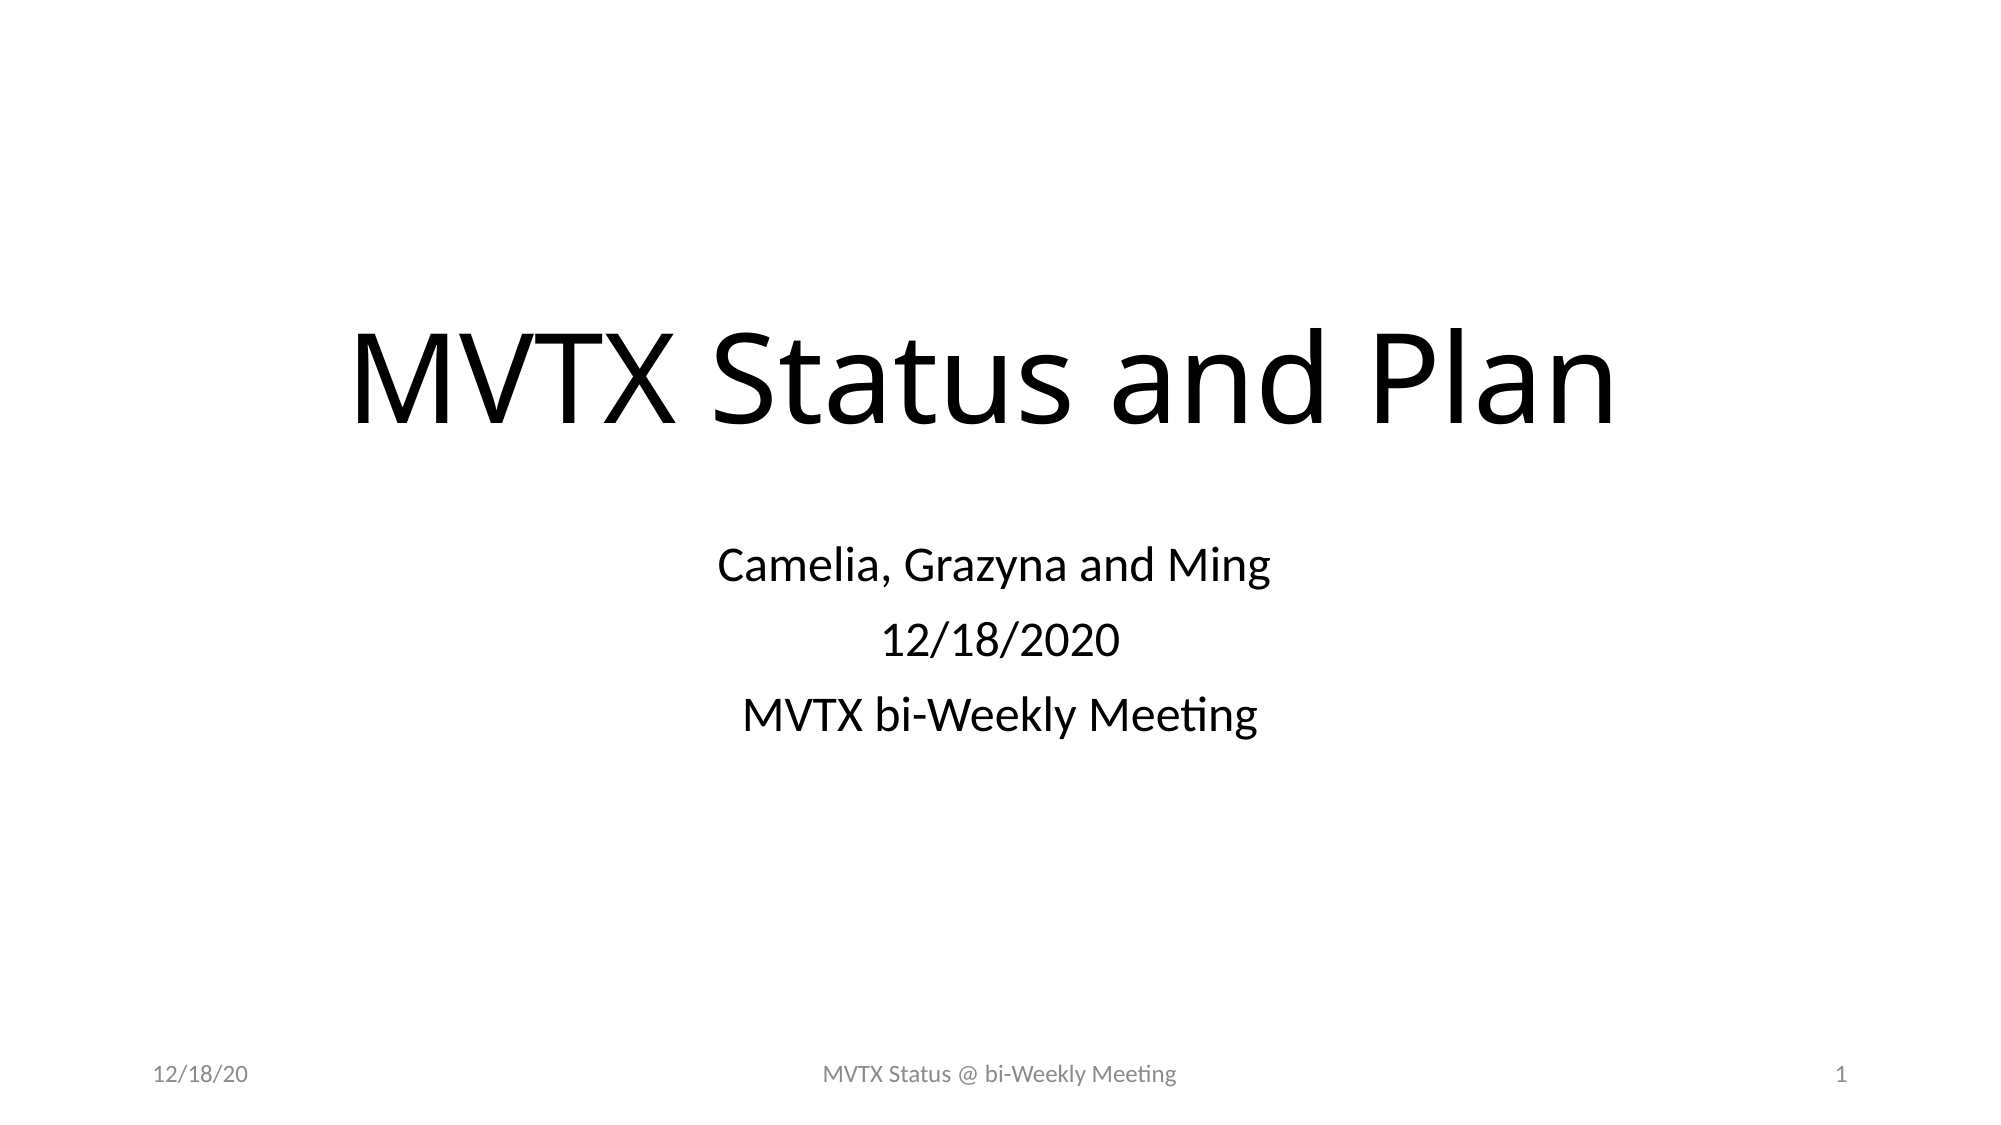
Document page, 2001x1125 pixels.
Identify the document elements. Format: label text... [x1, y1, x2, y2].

footer MVTX Status @ bi-Weekly Meeting [662, 1042, 1338, 1103]
slide_number 1 [1412, 1042, 1863, 1103]
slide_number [137, 1042, 588, 1103]
subtitle Camelia, Grazyna and Ming 12/18/2020 MVTX bi-Weekly Meeting [249, 530, 1750, 864]
title MVTX Status and Plan [249, 66, 1750, 459]
